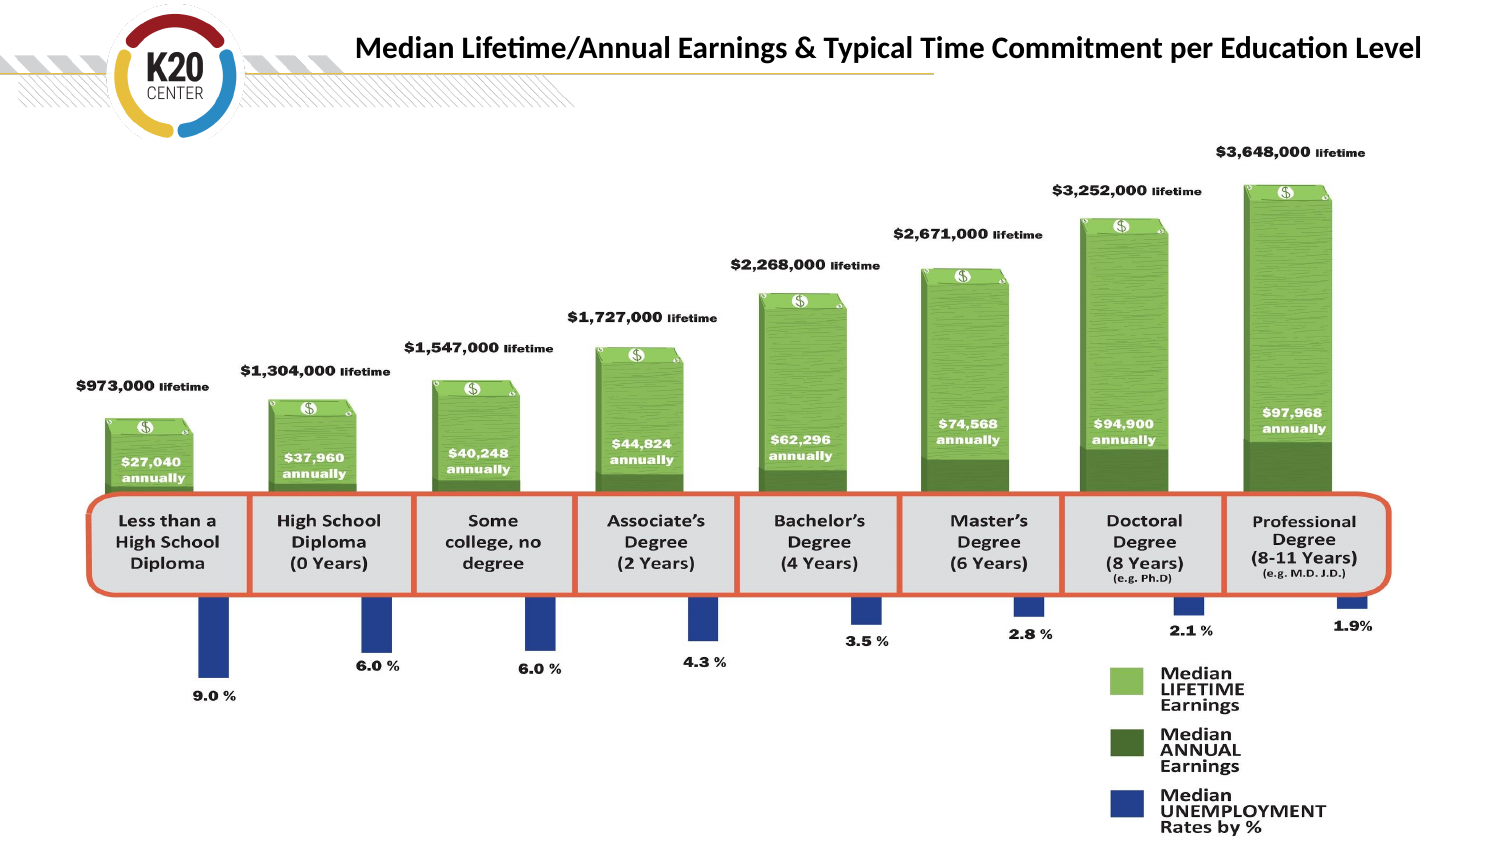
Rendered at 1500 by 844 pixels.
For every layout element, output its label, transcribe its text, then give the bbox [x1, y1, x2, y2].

picture [0, 0, 1402, 843]
title Median Lifetime/Annual Earnings & Typical Time Commitment per Education Level [339, 19, 1500, 80]
